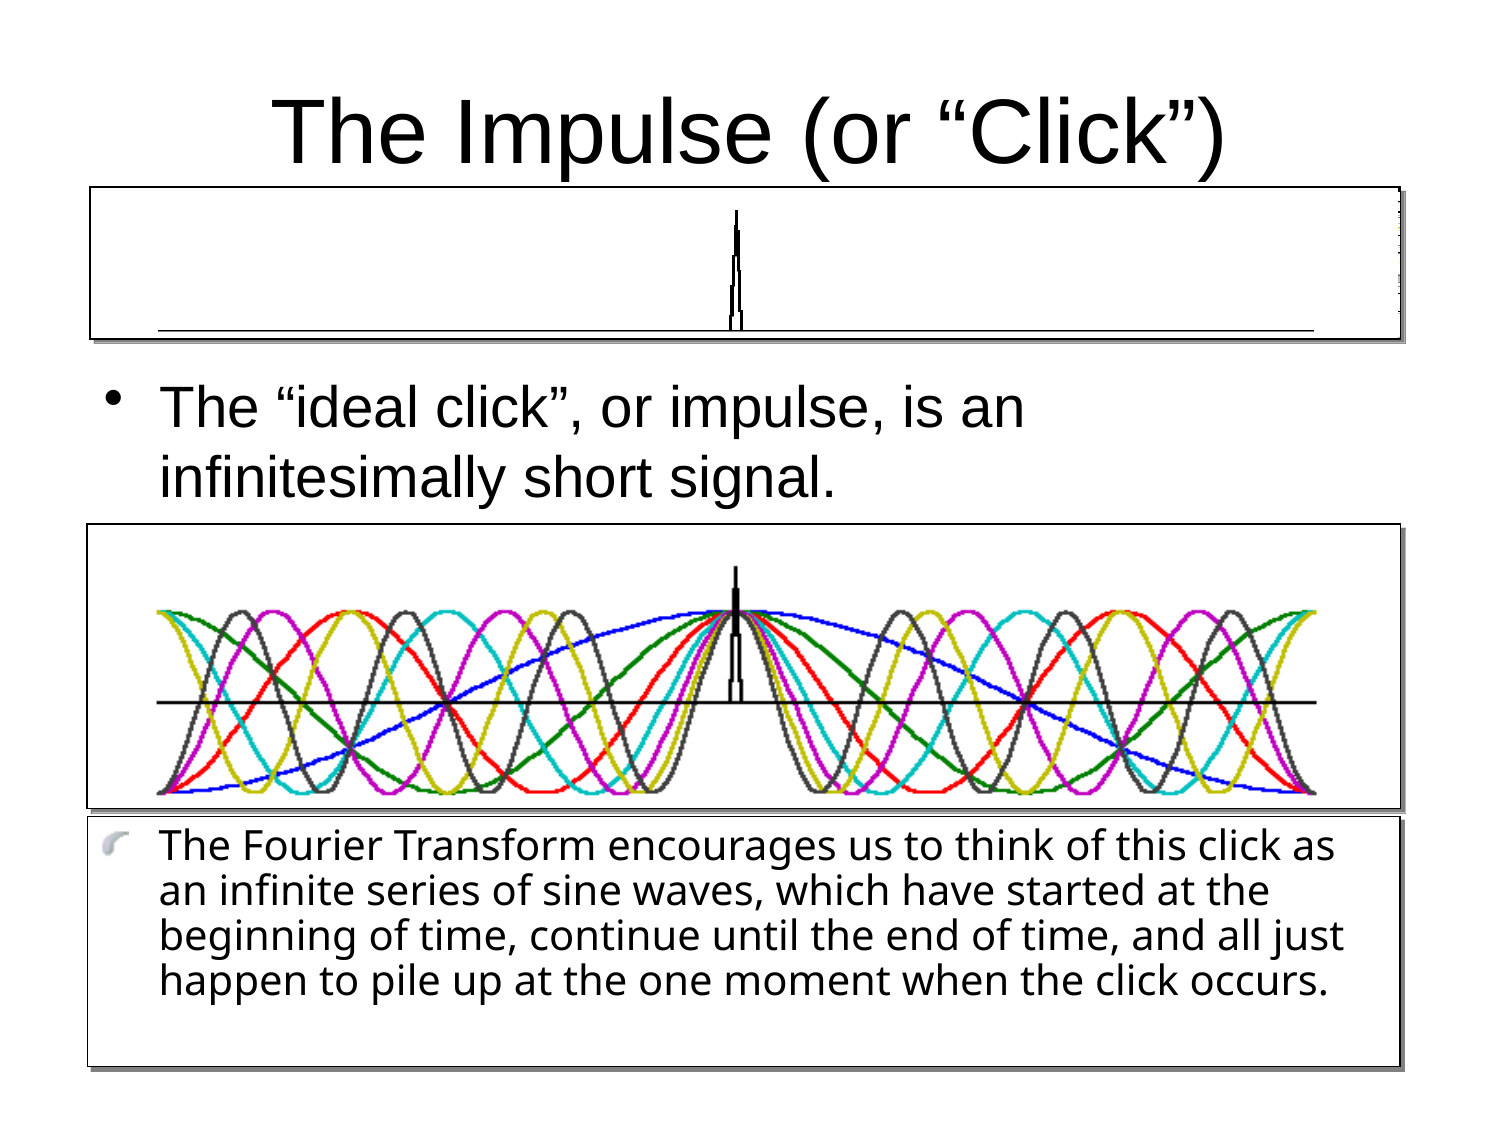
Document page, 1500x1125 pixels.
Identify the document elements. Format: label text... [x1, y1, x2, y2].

picture [87, 524, 1400, 808]
list The “ideal click”, or impulse, is an infinitesimally short signal. [88, 361, 1401, 487]
picture [90, 187, 1400, 338]
title The Impulse (or “Click”) [75, 45, 1425, 208]
text_box The Fourier Transform encourages us to think of this click as an infinite series of sine waves, which have started at the beginning of time, continue until the end of time, and all just happen to pile up at the one moment when the click occurs. [87, 816, 1400, 1067]
picture [102, 830, 129, 858]
